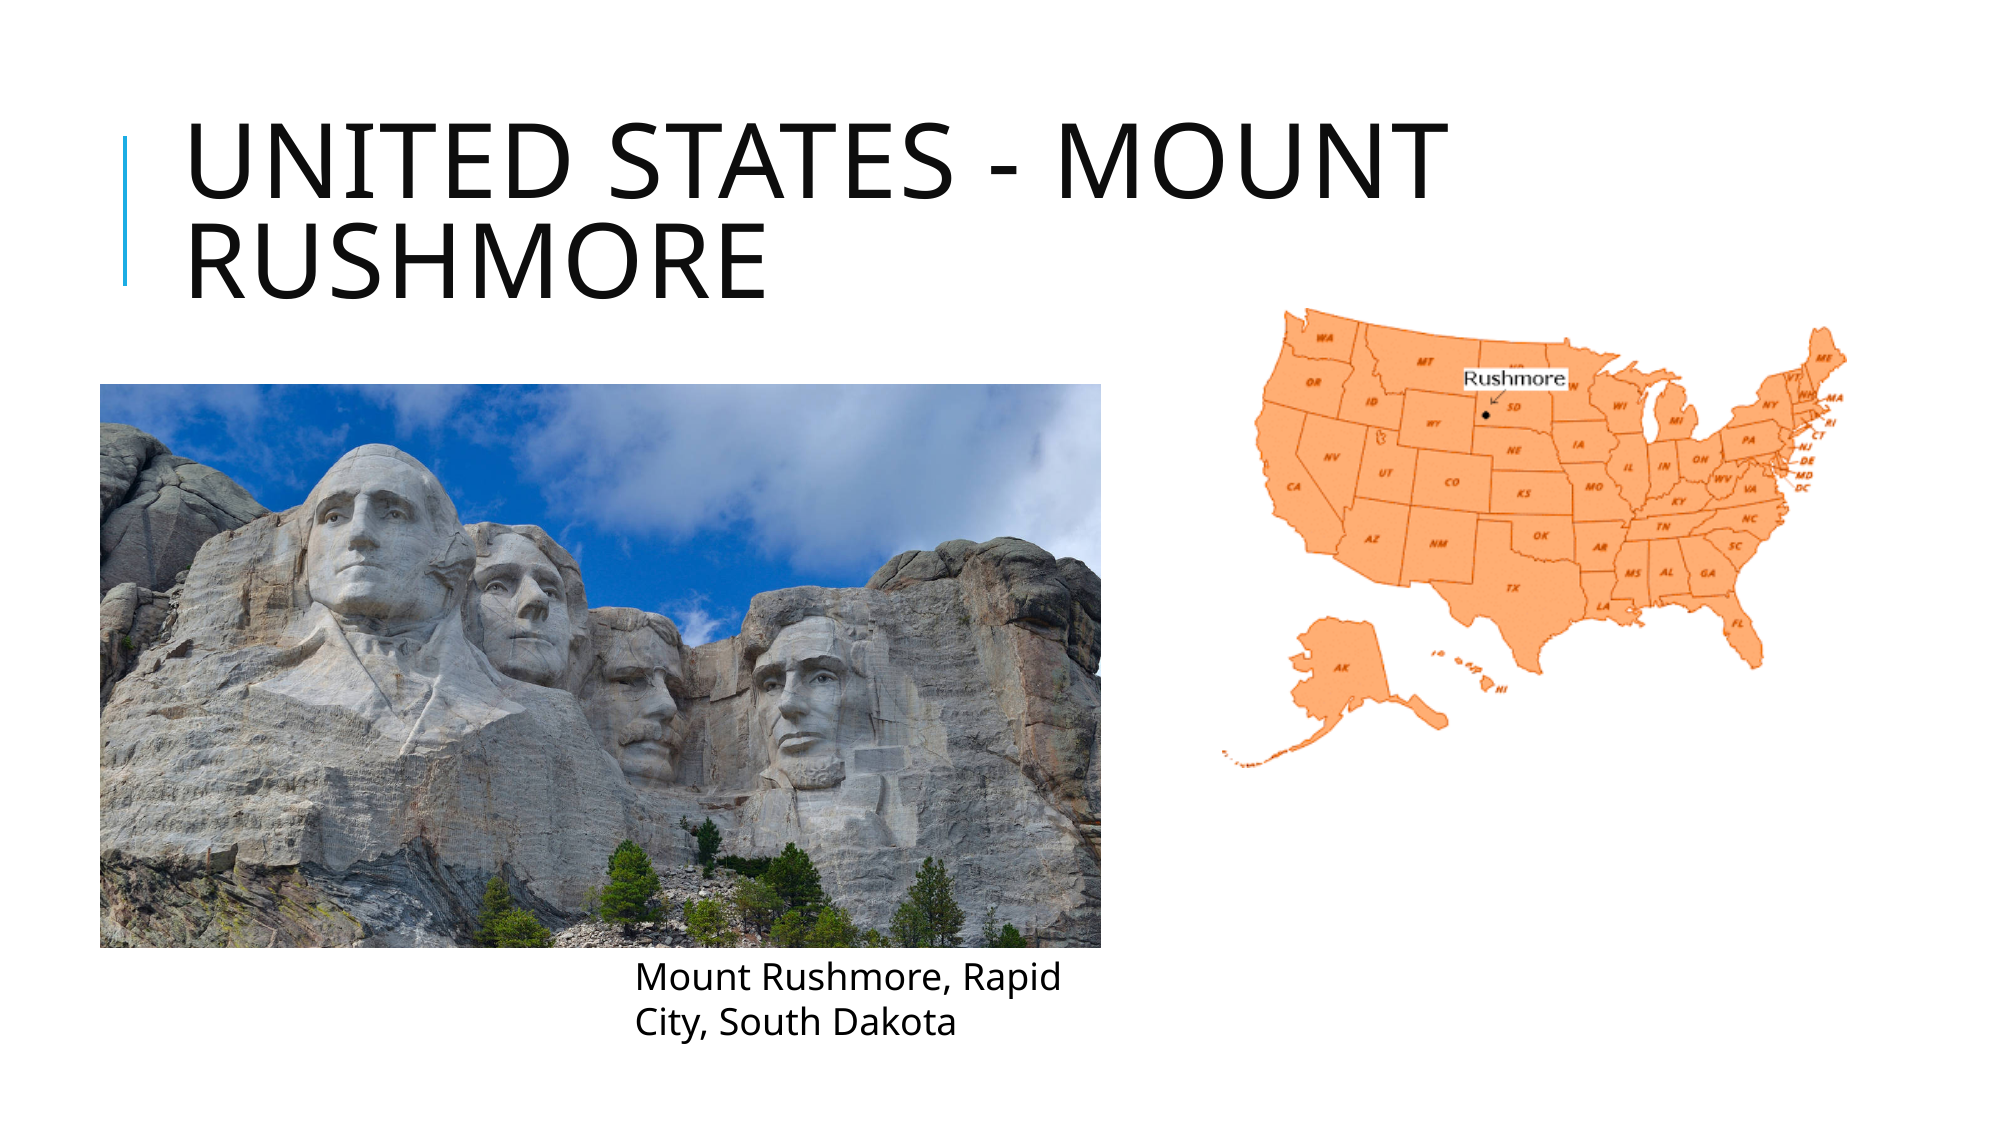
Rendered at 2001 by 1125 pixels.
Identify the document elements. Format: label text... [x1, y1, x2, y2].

text_box Mount Rushmore, Rapid City, South Dakota [619, 945, 1113, 1051]
picture [100, 384, 1101, 948]
picture [1221, 308, 1848, 769]
title United states - Mount rushmore [168, 96, 1763, 342]
